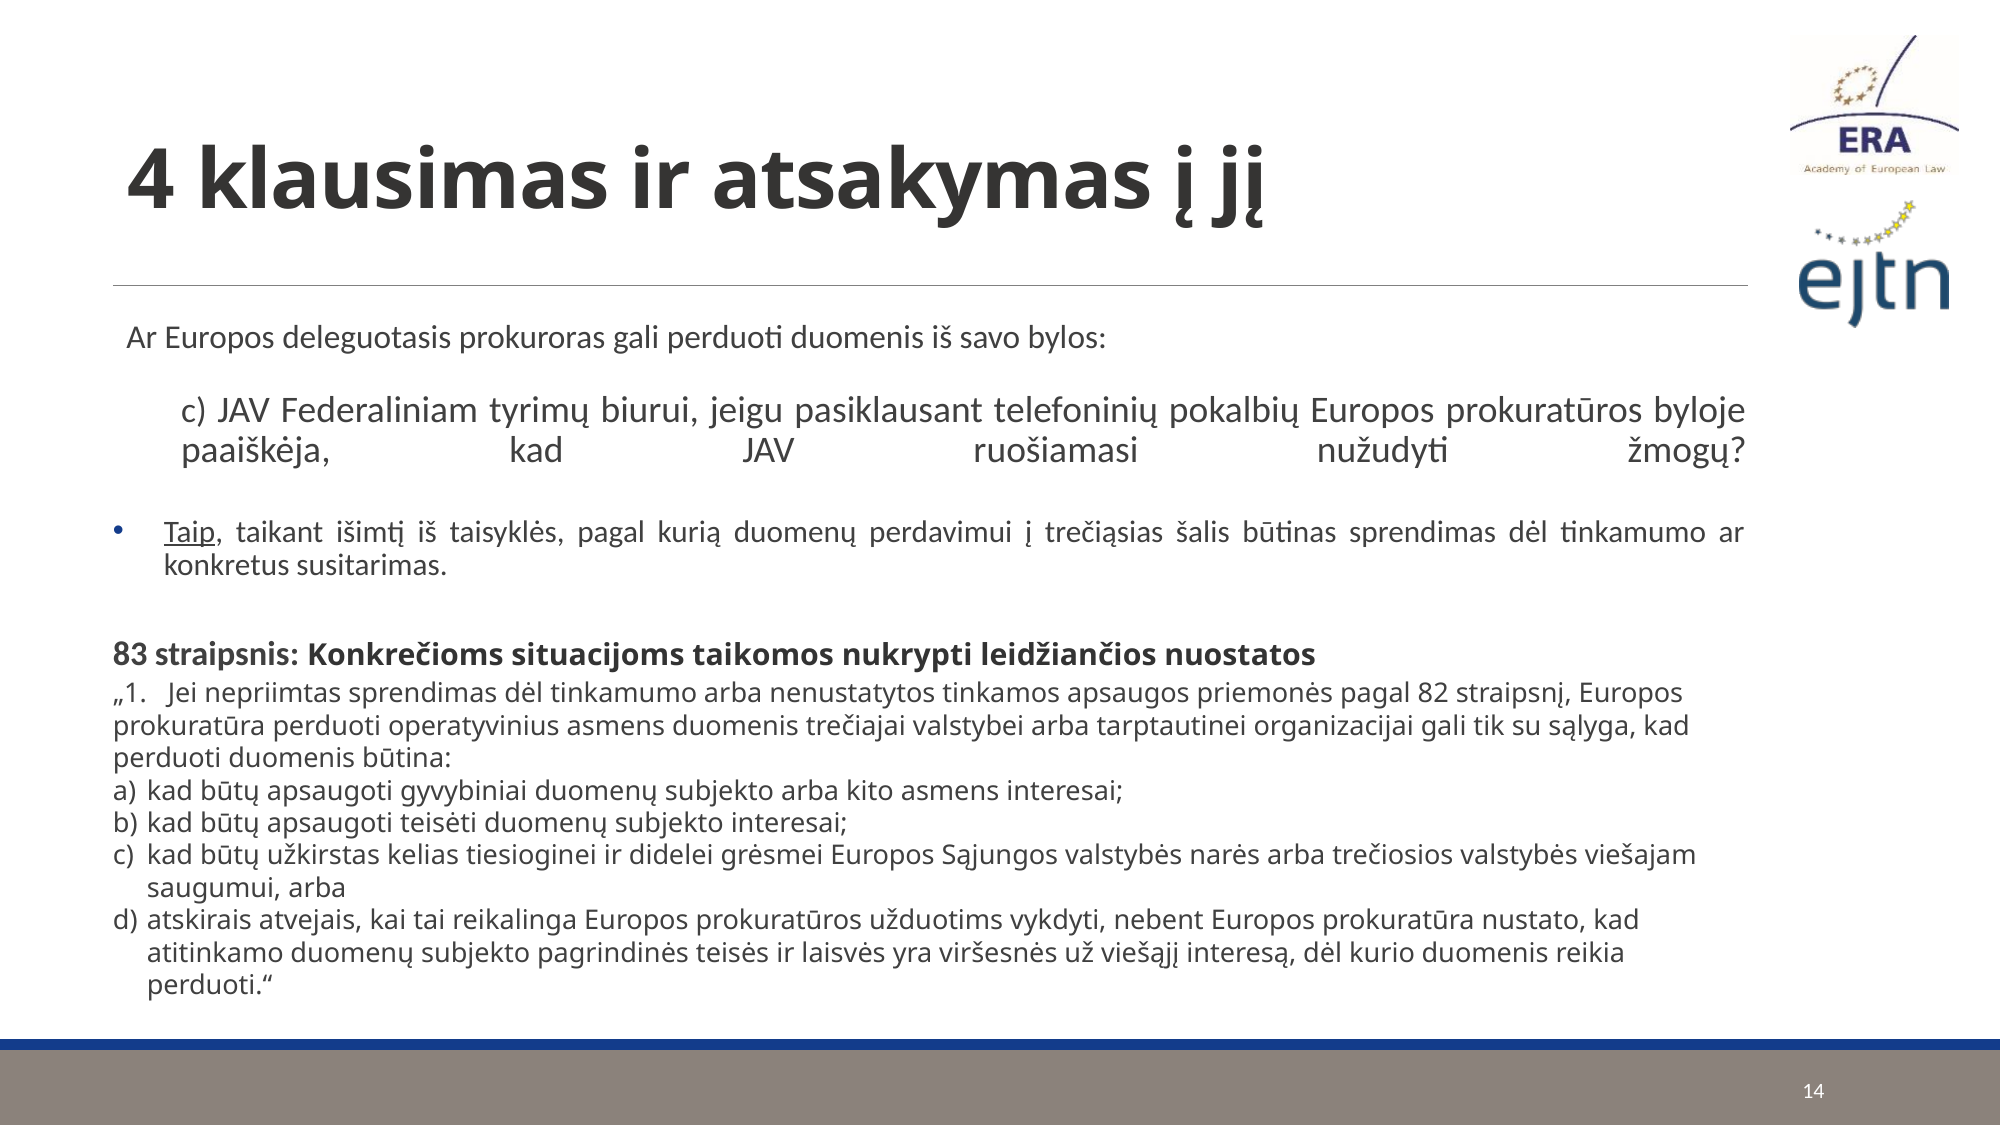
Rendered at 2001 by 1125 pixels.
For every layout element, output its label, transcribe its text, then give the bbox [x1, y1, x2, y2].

picture [1790, 35, 1959, 175]
title 4 klausimas ir atsakymas į jį [112, 94, 1748, 234]
list Ar Europos deleguotasis prokuroras gali perduoti duomenis iš savo bylos: c) JAV Federaliniam tyrimų biurui, jeigu pasiklausant telefoninių pokalbių Europos prokuratūros byloje paaiškėja, kad JAV ruošiamasi nužudyti žmogų? Taip, taikant išimtį iš taisyklės, pagal kurią duomenų perdavimui į trečiąsias šalis būtinas sprendimas dėl tinkamumo ar konkretus susitarimas. 83 straipsnis: Konkrečioms situacijoms taikomos nukrypti leidžiančios nuostatos „1. Jei nepriimtas sprendimas dėl tinkamumo arba nenustatytos tinkamos apsaugos priemonės pagal 82 straipsnį, Europos prokuratūra perduoti operatyvinius asmens duomenis trečiajai valstybei arba tarptautinei organizacijai gali tik su sąlyga, kad perduoti duomenis būtina: kad būtų apsaugoti gyvybiniai duomenų subjekto arba kito asmens interesai; kad būtų apsaugoti teisėti duomenų subjekto interesai; kad būtų užkirstas kelias tiesioginei ir didelei grėsmei Europos Sąjungos valstybės narės arba trečiosios valstybės viešajam saugumui, arba atskirais atvejais, kai tai reikalinga Europos prokuratūros užduotims vykdyti, nebent Europos prokuratūra nustato, kad atitinkamo duomenų subjekto pagrindinės teisės ir laisvės yra viršesnės už viešąjį interesą, dėl kurio duomenis reikia perduoti.“ [112, 312, 1748, 1013]
slide_number 14 [1624, 1059, 1840, 1120]
picture [1799, 199, 1949, 328]
